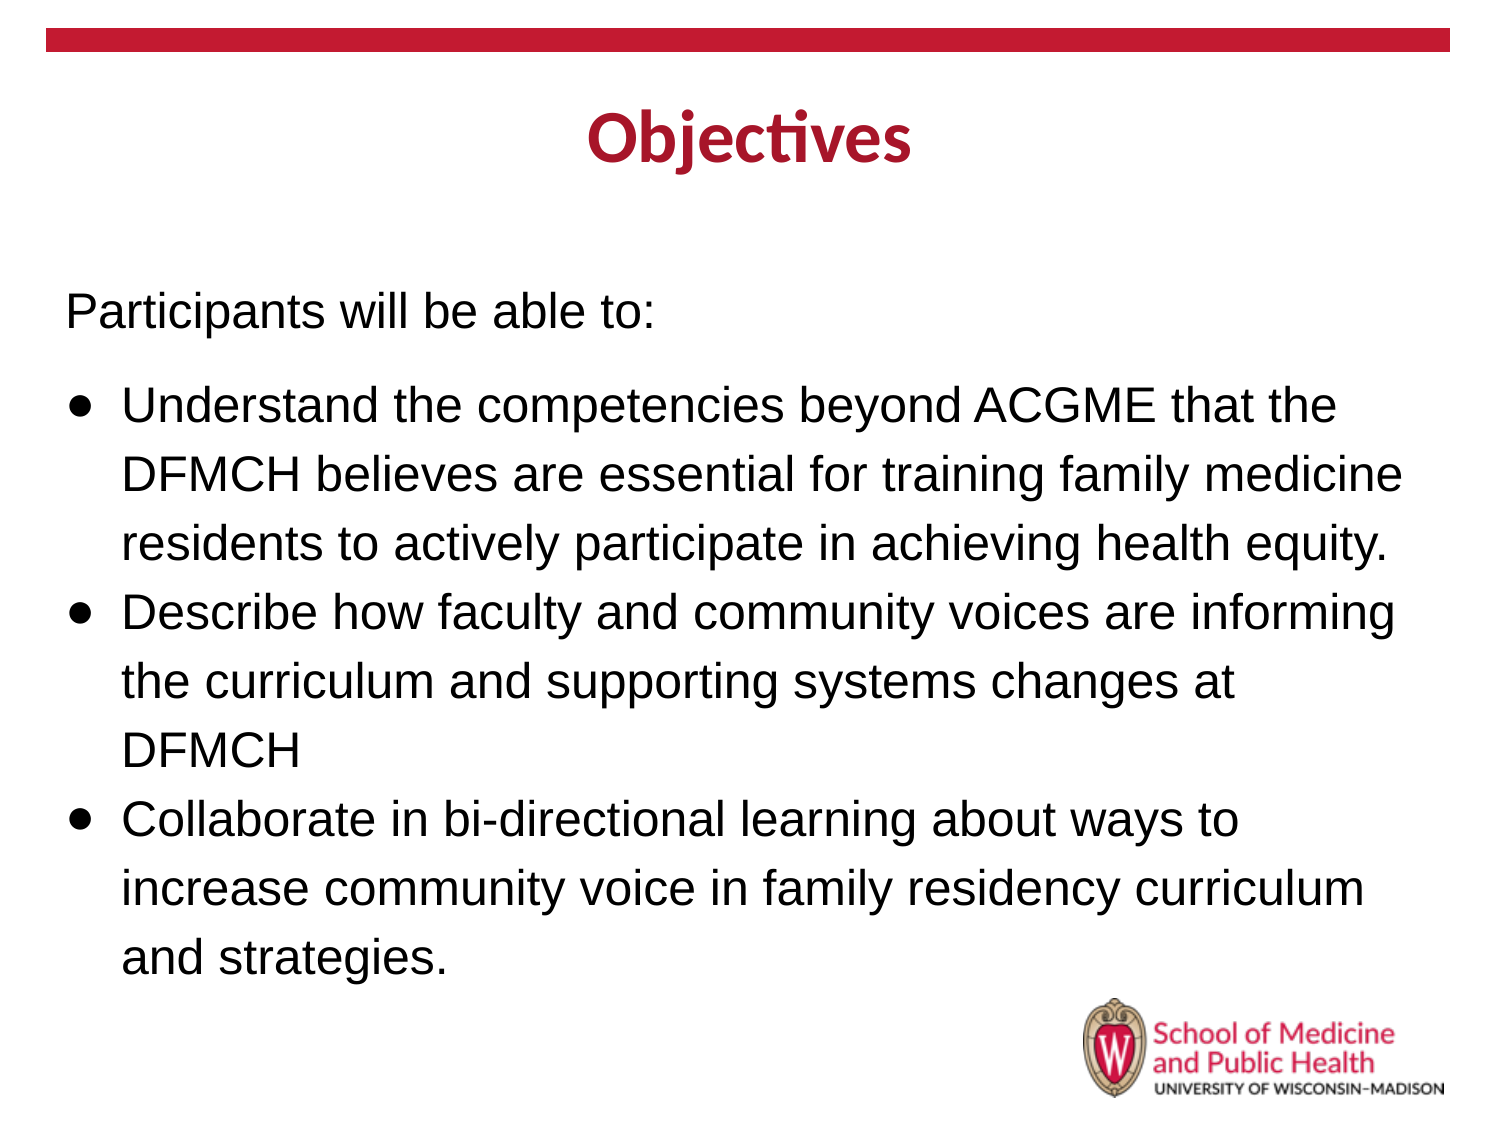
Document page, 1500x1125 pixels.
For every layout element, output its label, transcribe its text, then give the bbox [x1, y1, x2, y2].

title Objectives [50, 50, 1450, 233]
picture [1083, 998, 1444, 1098]
picture [46, 28, 1450, 52]
list Participants will be able to: Understand the competencies beyond ACGME that the DFMCH believes are essential for training family medicine residents to actively participate in achieving health equity. Describe how faculty and community voices are informing the curriculum and supporting systems changes at DFMCH Collaborate in bi-directional learning about ways to increase community voice in family residency curriculum and strategies. [50, 262, 1438, 1005]
